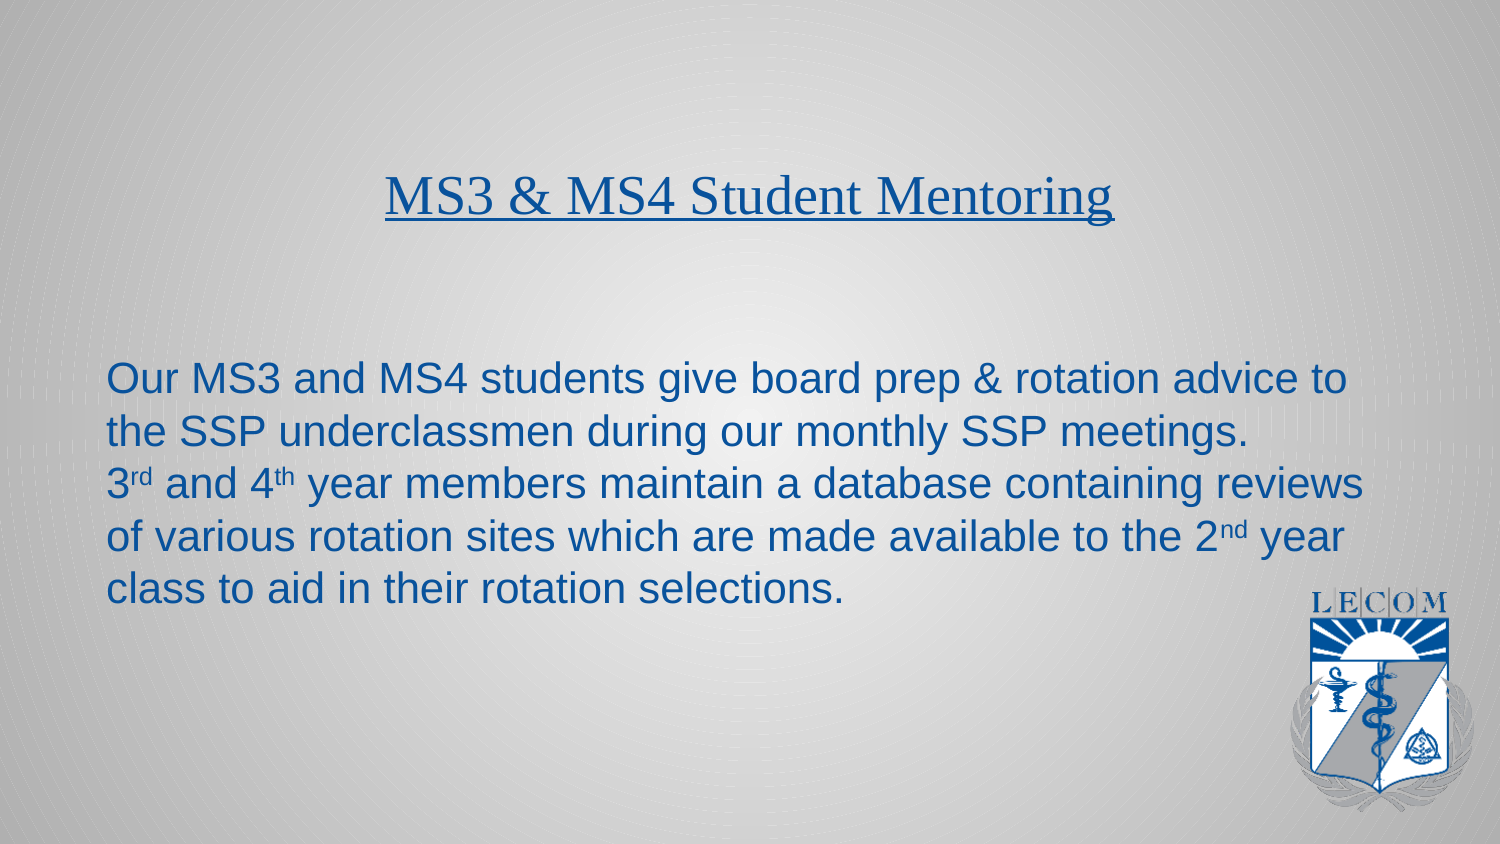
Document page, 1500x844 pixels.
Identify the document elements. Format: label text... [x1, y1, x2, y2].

text_box Our MS3 and MS4 students give board prep & rotation advice to the SSP underclassmen during our monthly SSP meetings. 3rd and 4th year members maintain a database containing reviews of various rotation sites which are made available to the 2nd year class to aid in their rotation selections. [91, 335, 1416, 655]
title MS3 & MS4 Student Mentoring [140, 75, 1360, 310]
picture [1287, 583, 1479, 816]
